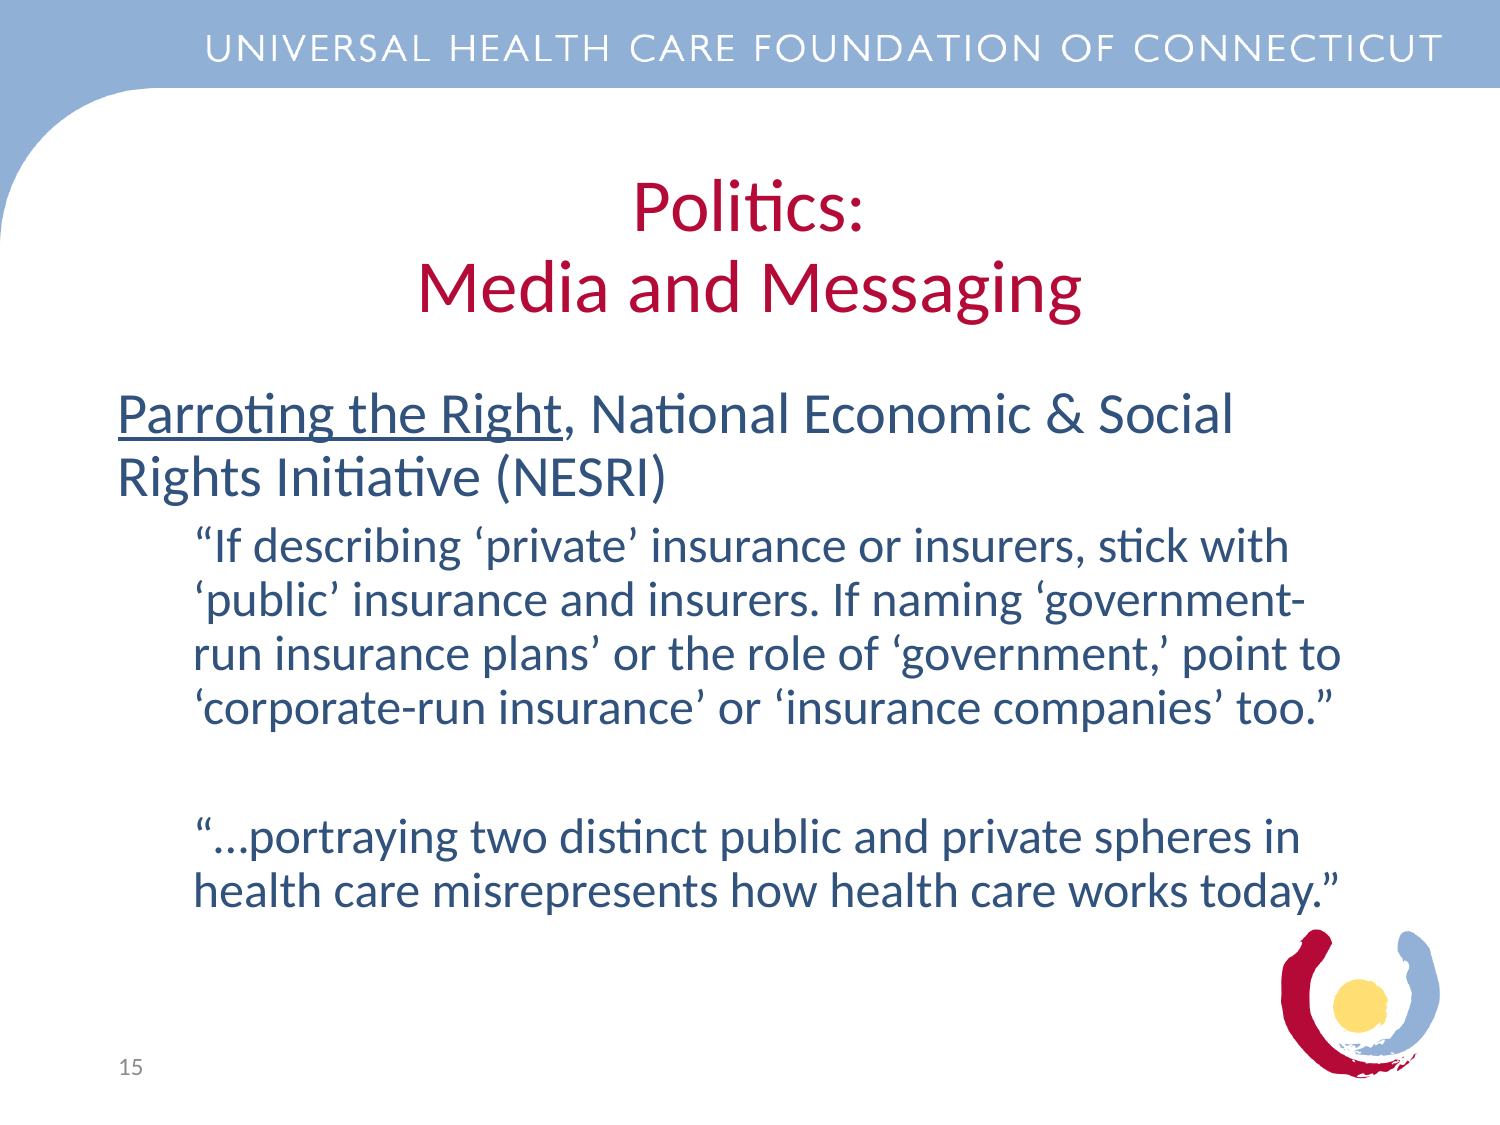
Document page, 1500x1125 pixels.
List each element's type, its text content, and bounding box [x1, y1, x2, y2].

text_box Politics: Media and Messaging [112, 162, 1388, 337]
picture [0, 0, 1500, 1125]
slide_number 15 [103, 1035, 441, 1096]
text_box Parroting the Right, National Economic & Social Rights Initiative (NESRI) “If describing ‘private’ insurance or insurers, stick with ‘public’ insurance and insurers. If naming ‘government-run insurance plans’ or the role of ‘government,’ point to ‘corporate-run insurance’ or ‘insurance companies’ too.” “…portraying two distinct public and private spheres in health care misrepresents how health care works today.” [103, 375, 1384, 963]
